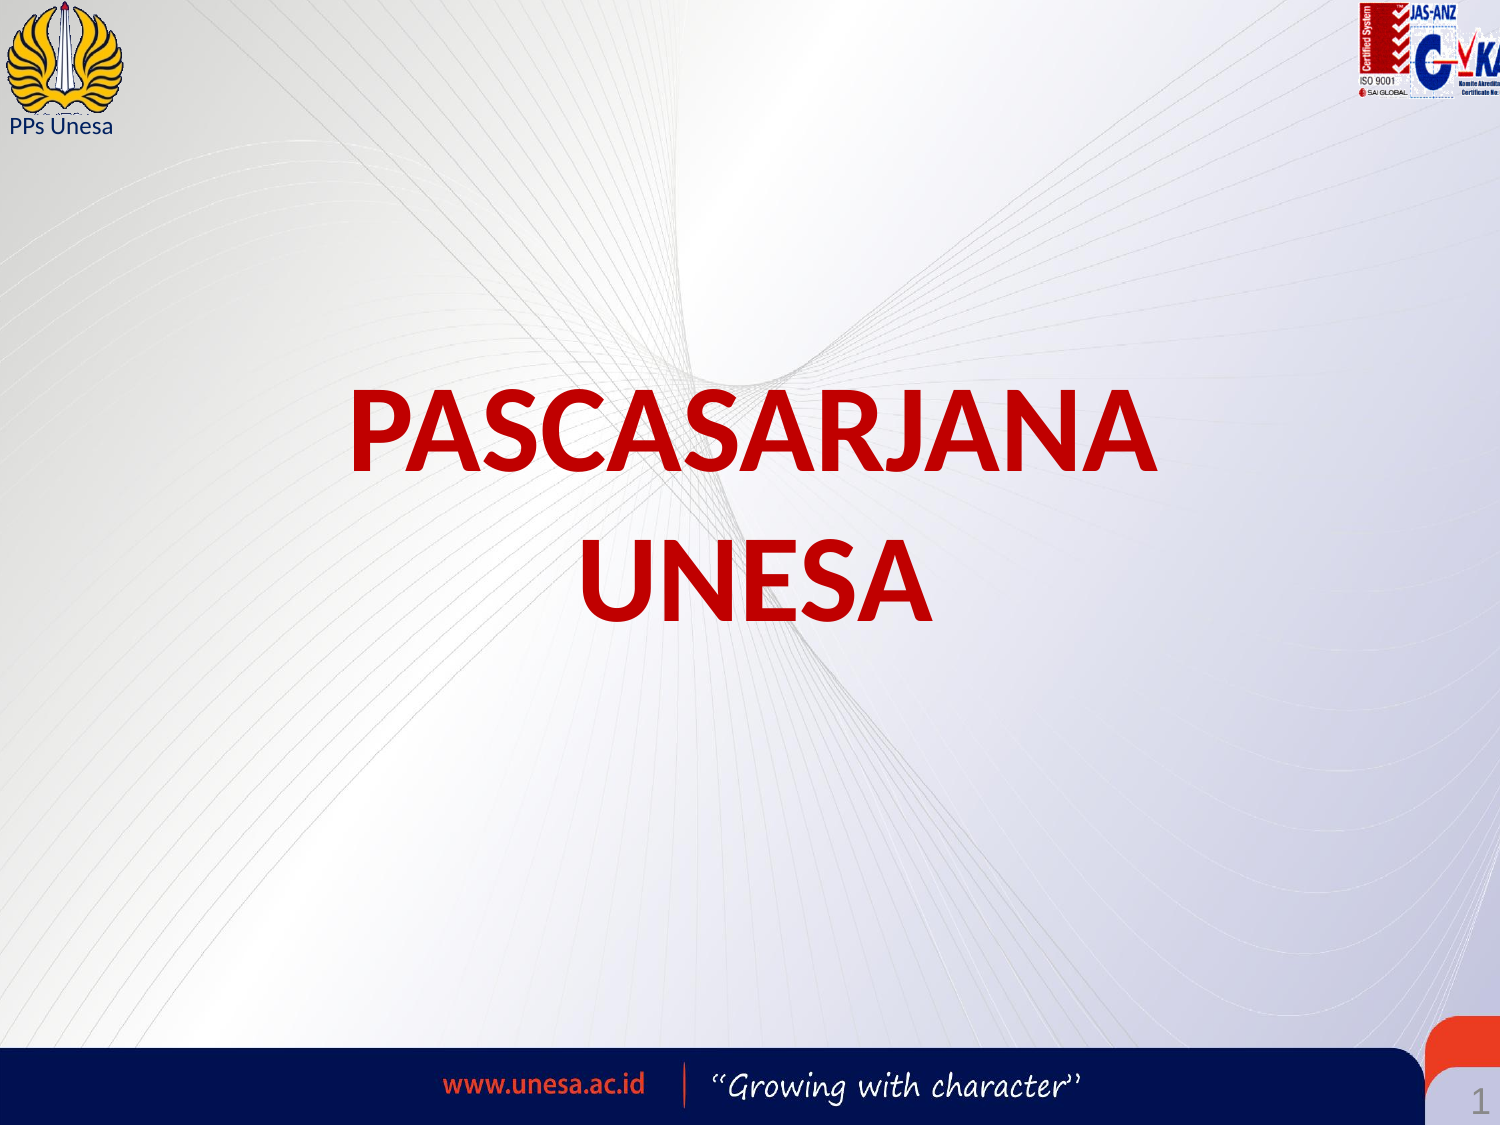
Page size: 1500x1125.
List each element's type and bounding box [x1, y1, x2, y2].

text_box [0, 0, 137, 150]
picture [0, 0, 1500, 1125]
